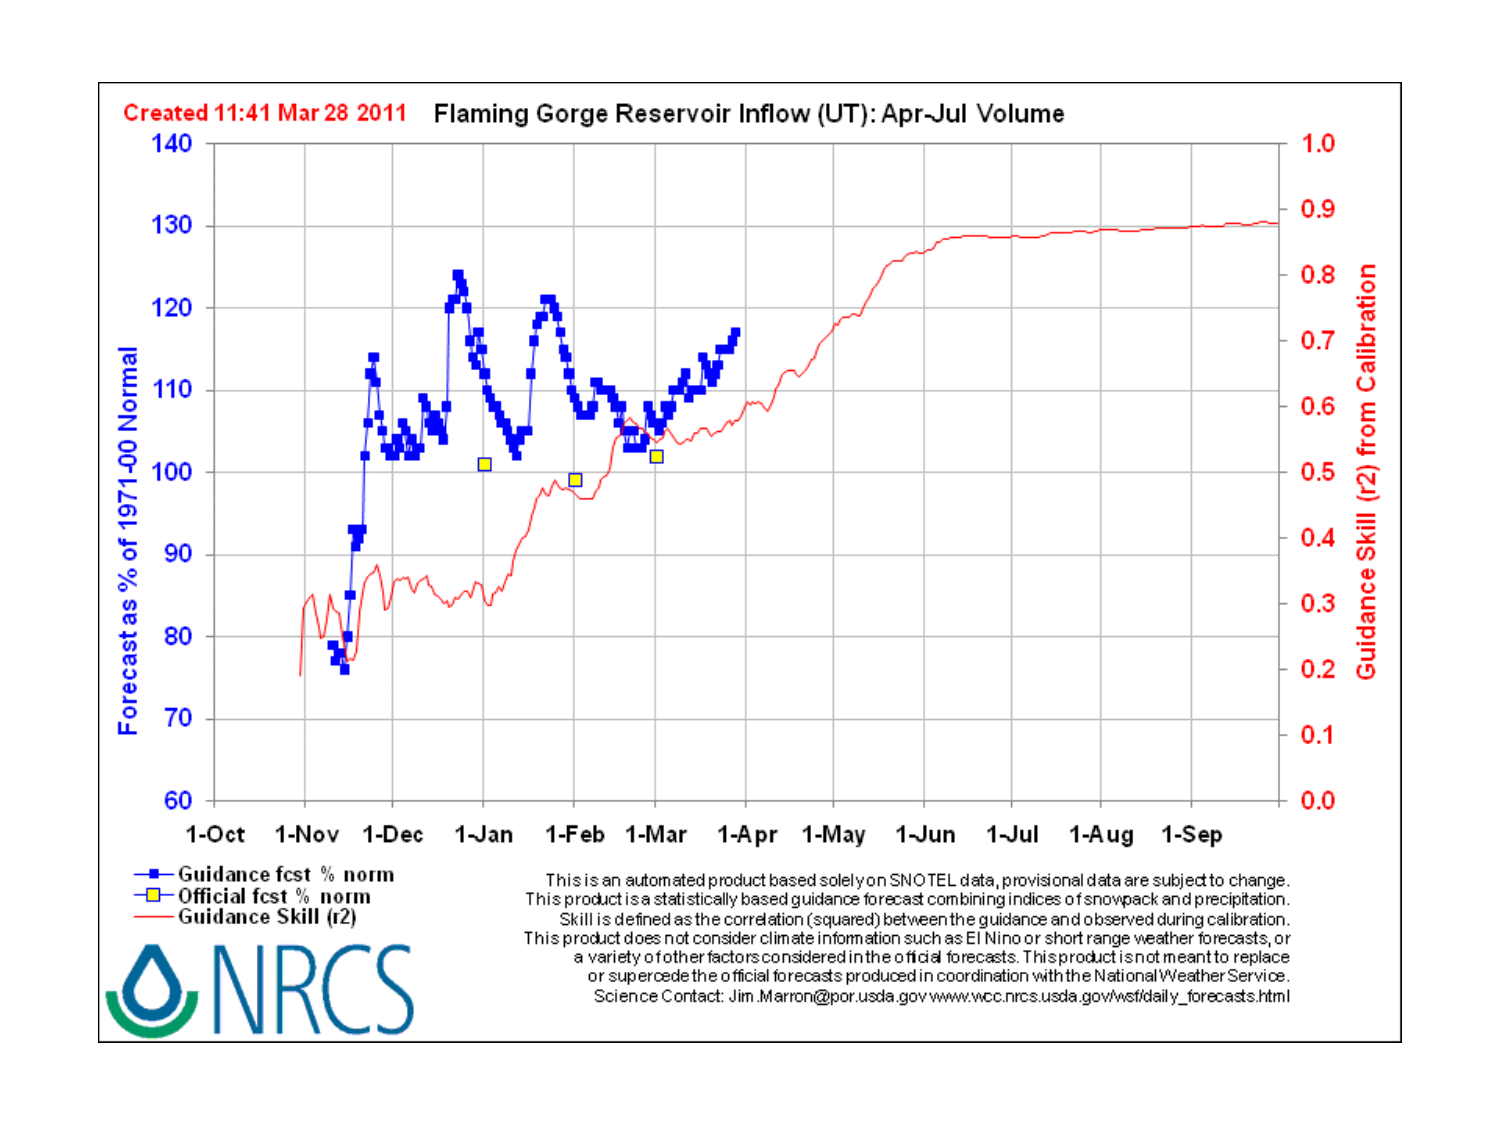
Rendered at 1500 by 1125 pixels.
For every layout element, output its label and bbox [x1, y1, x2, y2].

picture [98, 82, 1402, 1043]
